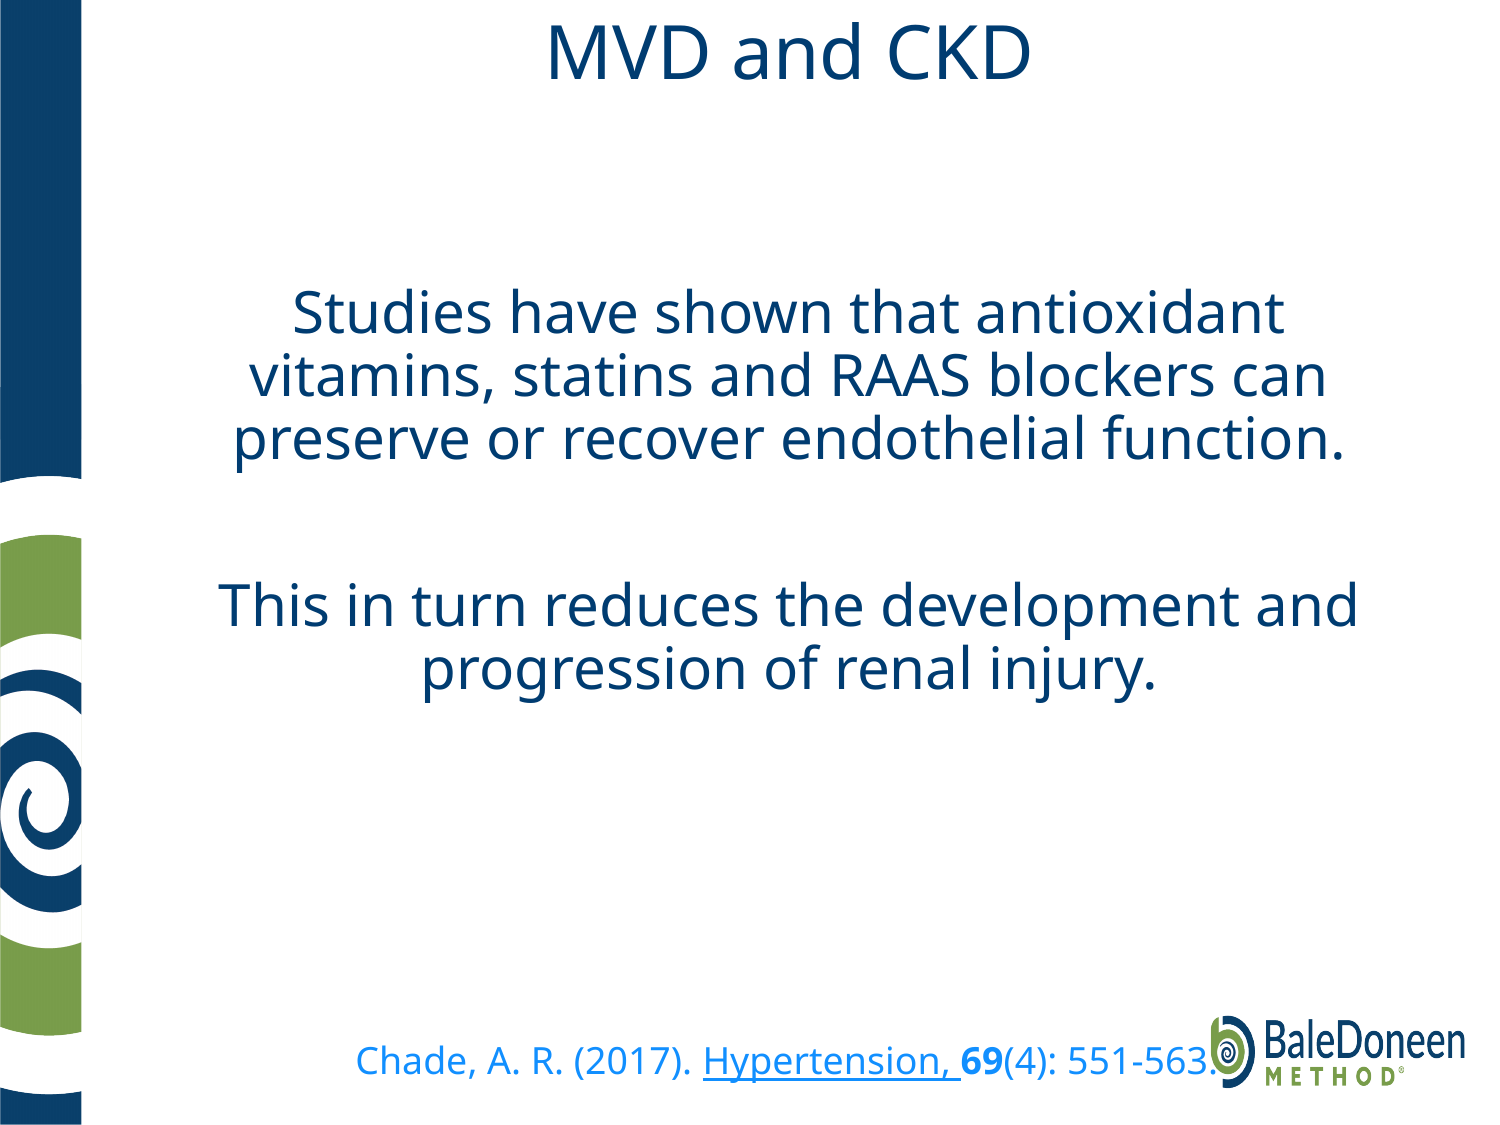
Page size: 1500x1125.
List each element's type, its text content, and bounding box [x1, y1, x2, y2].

title MVD and CKD [150, 0, 1429, 110]
list Studies have shown that antioxidant vitamins, statins and RAAS blockers can preserve or recover endothelial function. This in turn reduces the development and progression of renal injury. [150, 275, 1429, 969]
picture [0, 0, 1500, 1125]
text_box Chade, A. R. (2017). Hypertension, 69(4): 551-563. [147, 1030, 1427, 1125]
